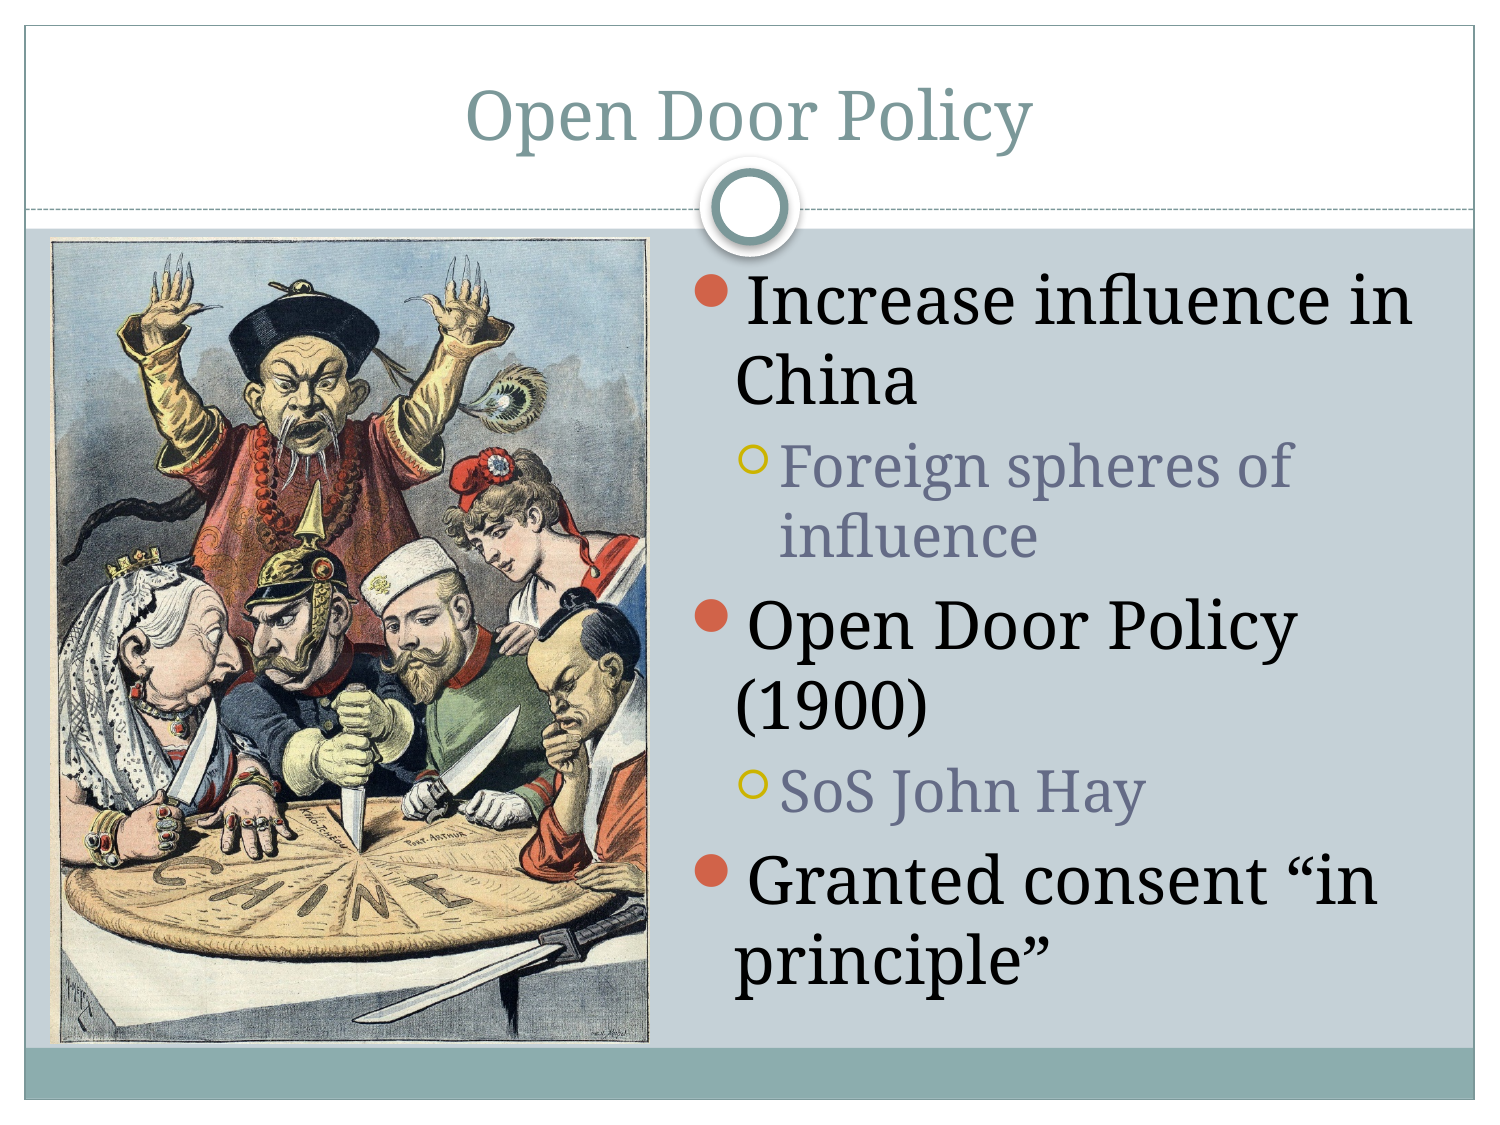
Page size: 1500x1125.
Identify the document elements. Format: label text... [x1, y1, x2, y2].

title Open Door Policy [49, 37, 1450, 162]
picture [49, 237, 650, 1045]
list Increase influence in China Foreign spheres of influence Open Door Policy (1900) SoS John Hay Granted consent “in principle” [675, 250, 1445, 1044]
